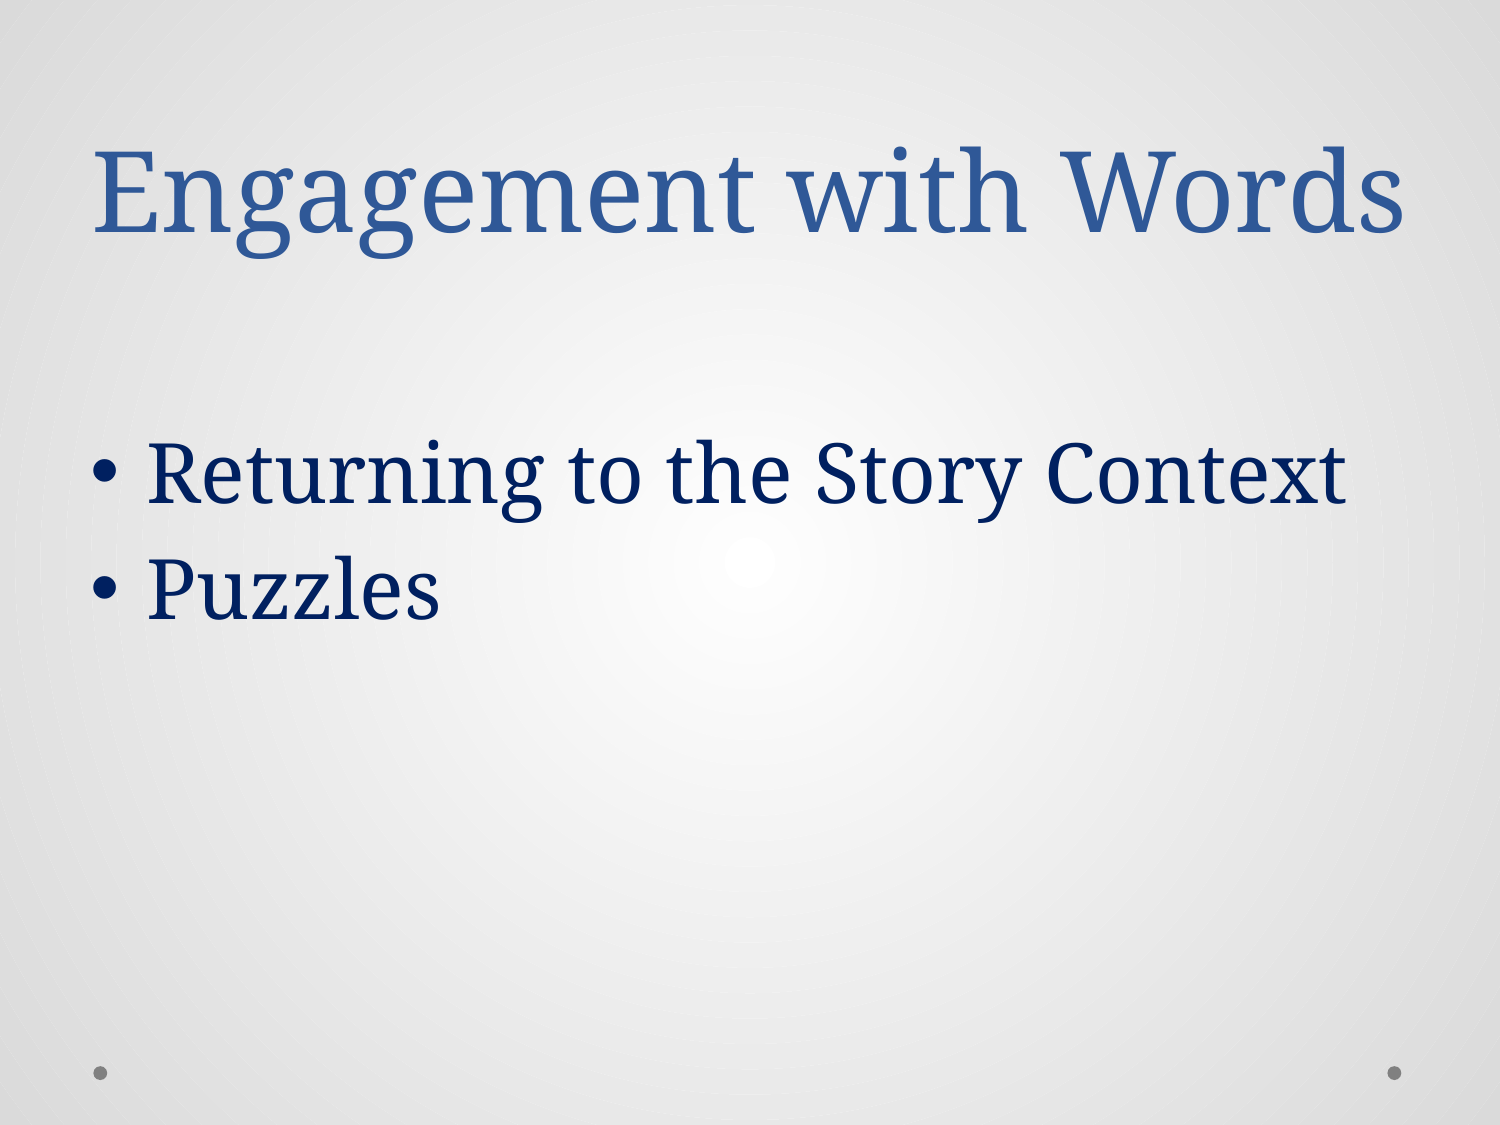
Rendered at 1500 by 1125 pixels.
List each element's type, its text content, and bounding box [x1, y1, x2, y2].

title Engagement with Words [75, 0, 1425, 263]
list Returning to the Story Context Puzzles [75, 412, 1425, 1005]
